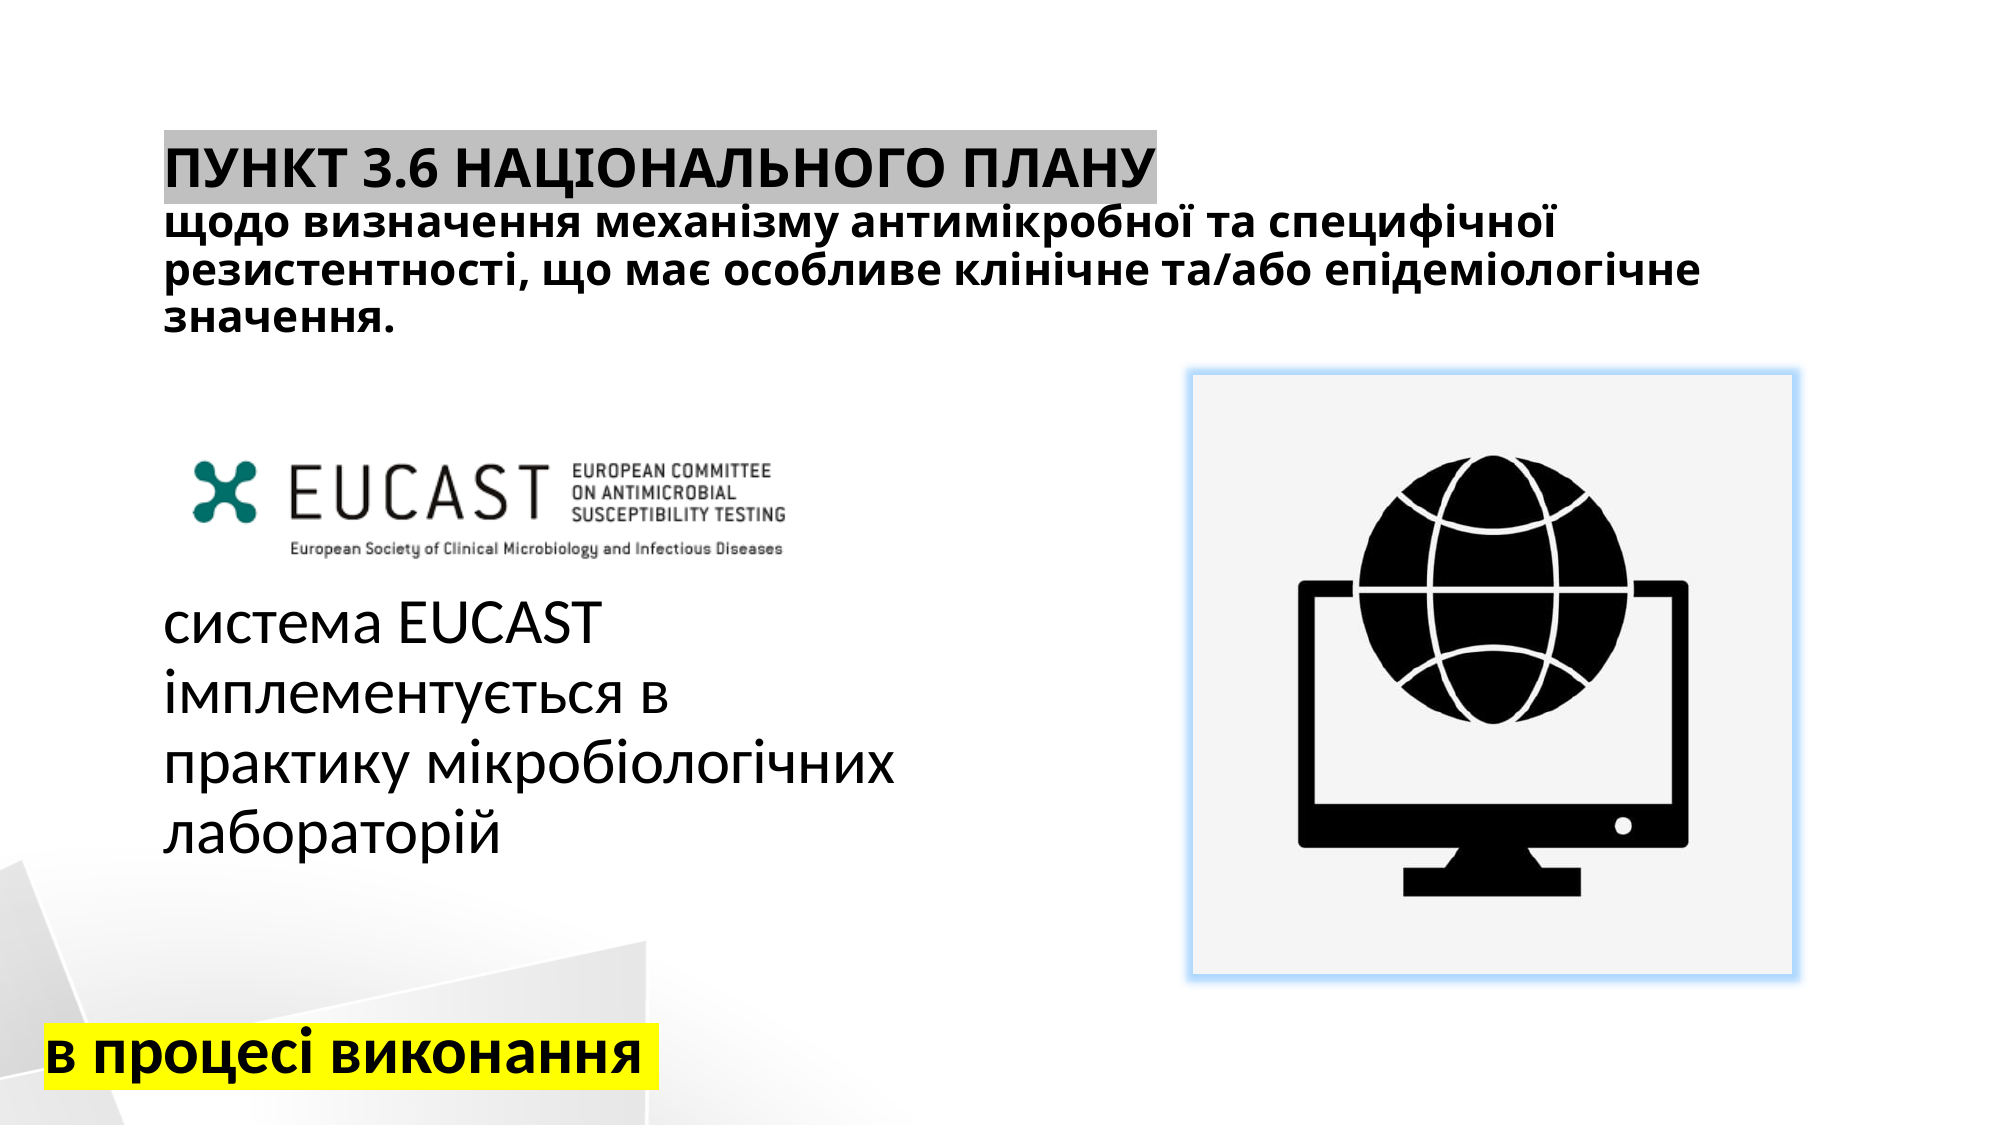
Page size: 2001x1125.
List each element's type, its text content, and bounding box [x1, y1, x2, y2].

title ПУНКТ 3.6 НАЦІОНАЛЬНОГО ПЛАНУ щодо визначення механізму антимікробної та специфічної резистентності, що має особливе клінічне та/або епідеміологічне значення. [148, 133, 1874, 351]
picture [0, 0, 2000, 1125]
list система EUCAST імплементується в практику мікробіологічних лабораторій [148, 580, 932, 942]
text_box в процесі виконання [29, 999, 757, 1094]
